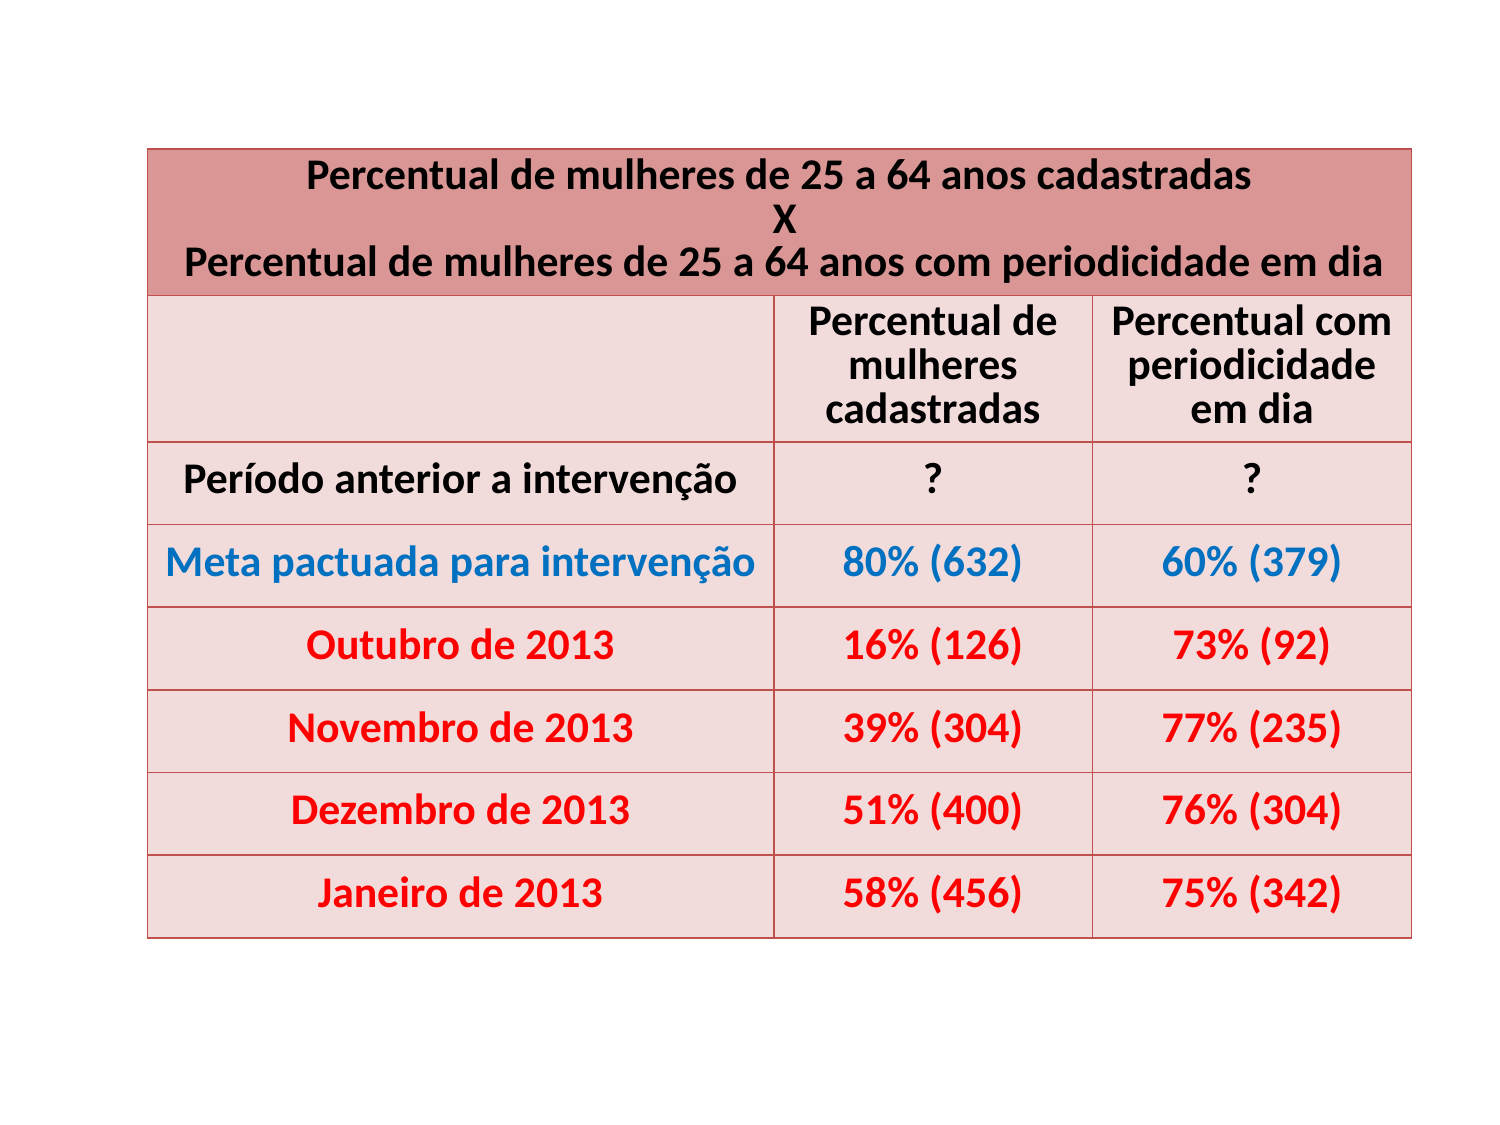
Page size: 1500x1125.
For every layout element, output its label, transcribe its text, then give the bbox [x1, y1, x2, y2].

table_cell Novembro de 2013 [148, 691, 773, 772]
table_header Percentual de mulheres de 25 a 64 anos cadastradas X Percentual de mulheres de 25 a 64 anos com periodicidade em dia [148, 150, 1411, 295]
table_cell Período anterior a intervenção [148, 443, 773, 524]
table_cell 51% (400) [775, 773, 1092, 854]
table_cell Meta pactuada para intervenção [148, 525, 773, 606]
table_cell [148, 296, 773, 441]
table_cell 73% (92) [1093, 608, 1411, 689]
table_cell 76% (304) [1093, 773, 1411, 854]
table_cell 77% (235) [1093, 691, 1411, 772]
table_cell 39% (304) [775, 691, 1092, 772]
table_cell Dezembro de 2013 [148, 773, 773, 854]
table_cell Percentual de mulheres cadastradas [775, 296, 1092, 441]
table_cell Outubro de 2013 [148, 608, 773, 689]
table_cell 16% (126) [775, 608, 1092, 689]
table_cell ? [775, 443, 1092, 524]
table_cell ? [1093, 443, 1411, 524]
table_cell Janeiro de 2013 [148, 856, 773, 937]
table_cell 58% (456) [775, 856, 1092, 937]
table_cell 80% (632) [775, 525, 1092, 606]
table_cell 60% (379) [1093, 525, 1411, 606]
table_cell Percentual com periodicidade em dia [1093, 296, 1411, 441]
table_cell 75% (342) [1093, 856, 1411, 937]
